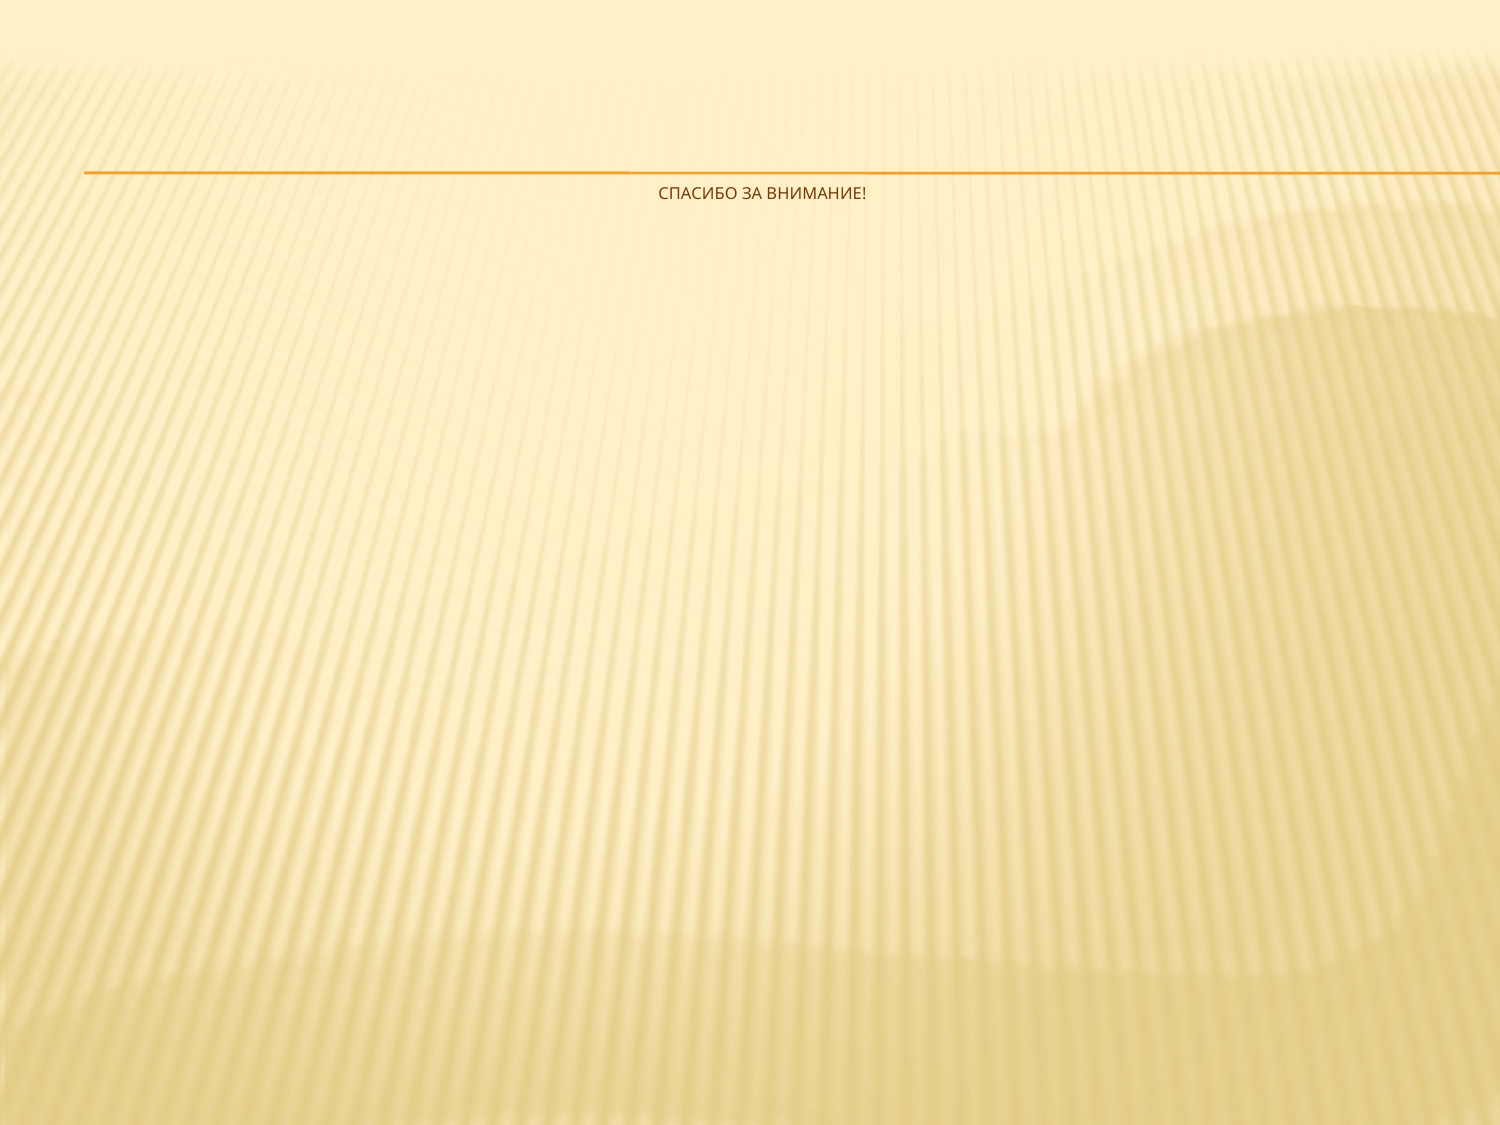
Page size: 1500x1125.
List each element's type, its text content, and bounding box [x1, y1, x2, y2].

title СПАСИБО ЗА Внимание! [50, 75, 1475, 213]
